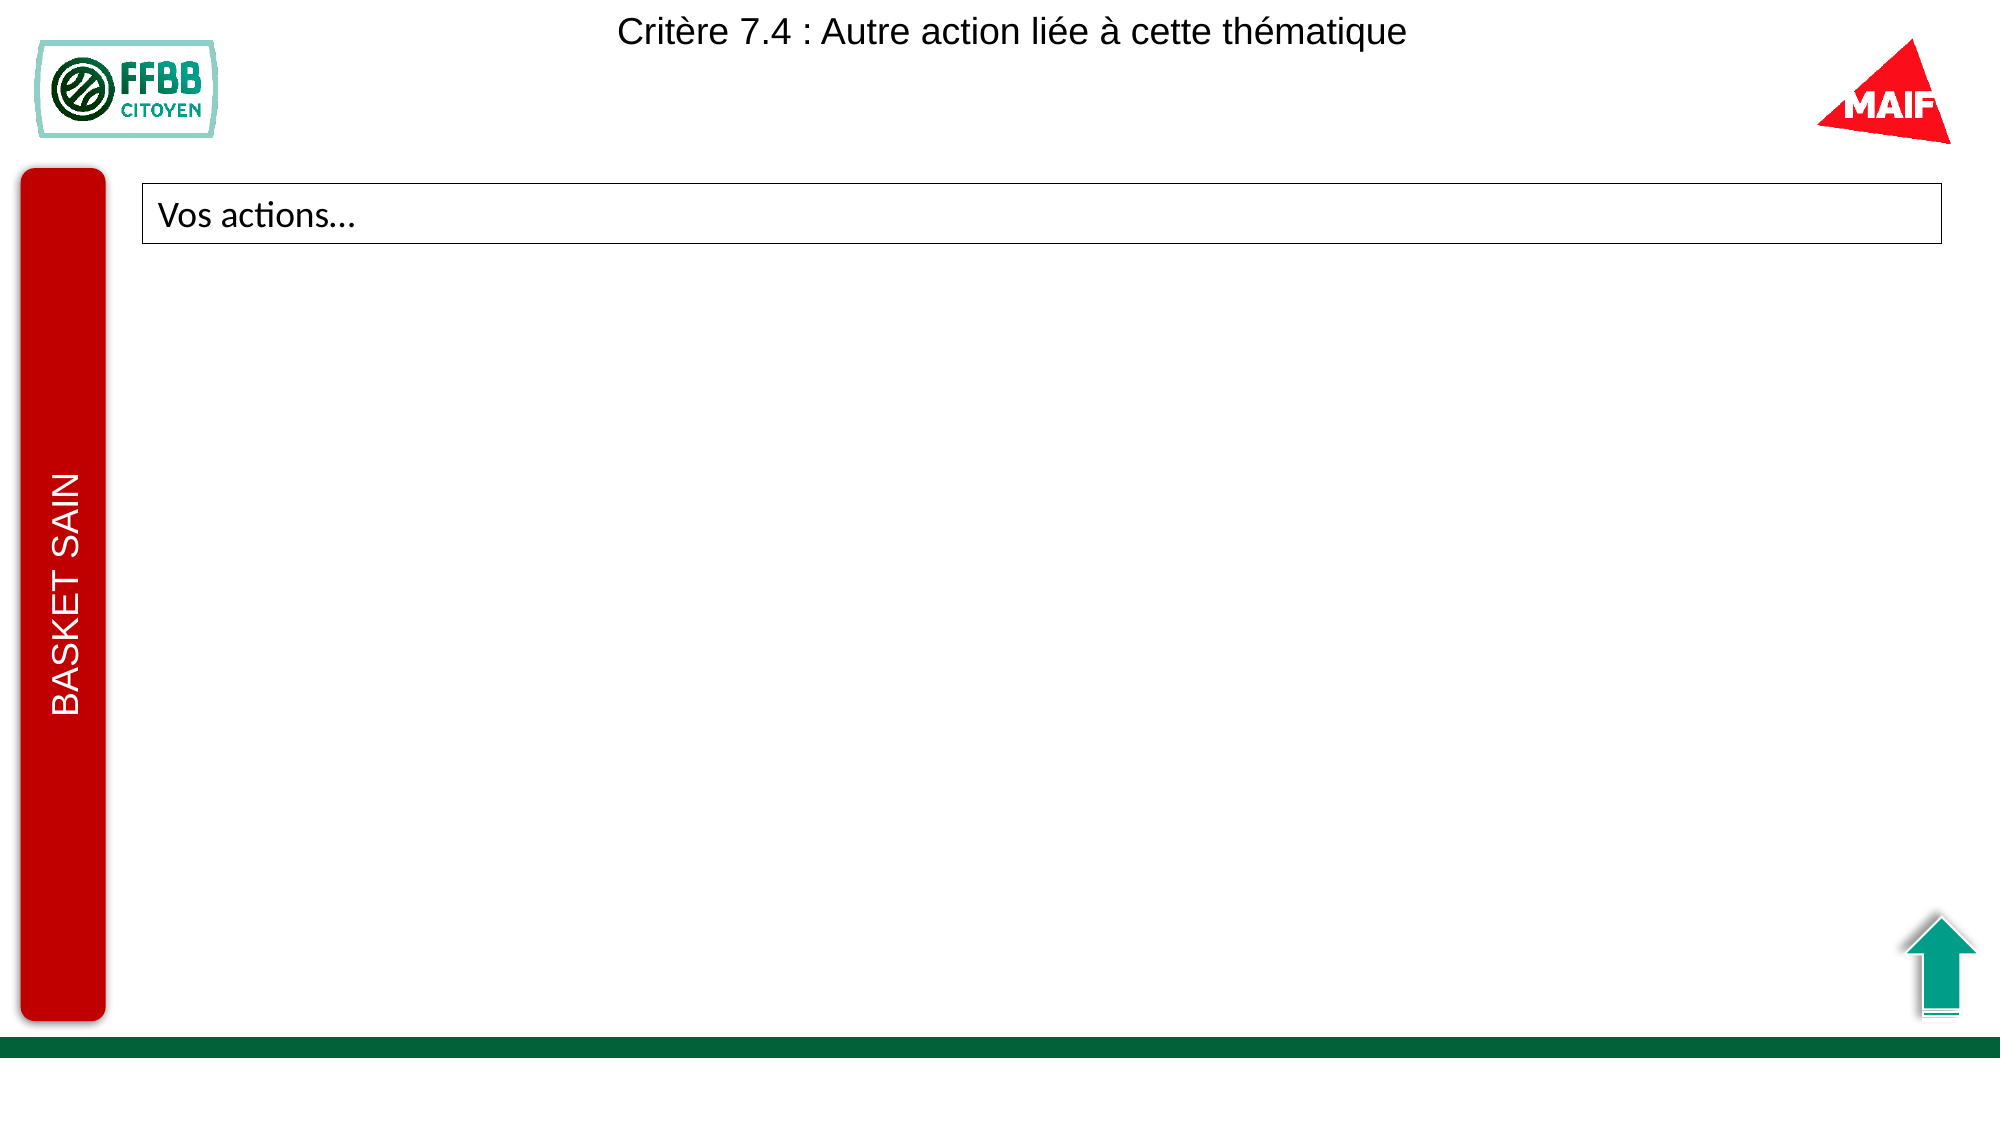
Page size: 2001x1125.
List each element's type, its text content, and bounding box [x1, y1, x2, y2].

text_box [1901, 915, 1982, 1017]
text_box BASKET SAIN [20, 168, 106, 1022]
picture [1790, 12, 1977, 170]
text_box [1922, 1018, 1961, 1022]
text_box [0, 1036, 2000, 1059]
text_box Critère 7.4 : Autre action liée à cette thématique [249, 0, 1775, 60]
text_box Vos actions… [142, 183, 1942, 244]
picture [34, 40, 218, 138]
